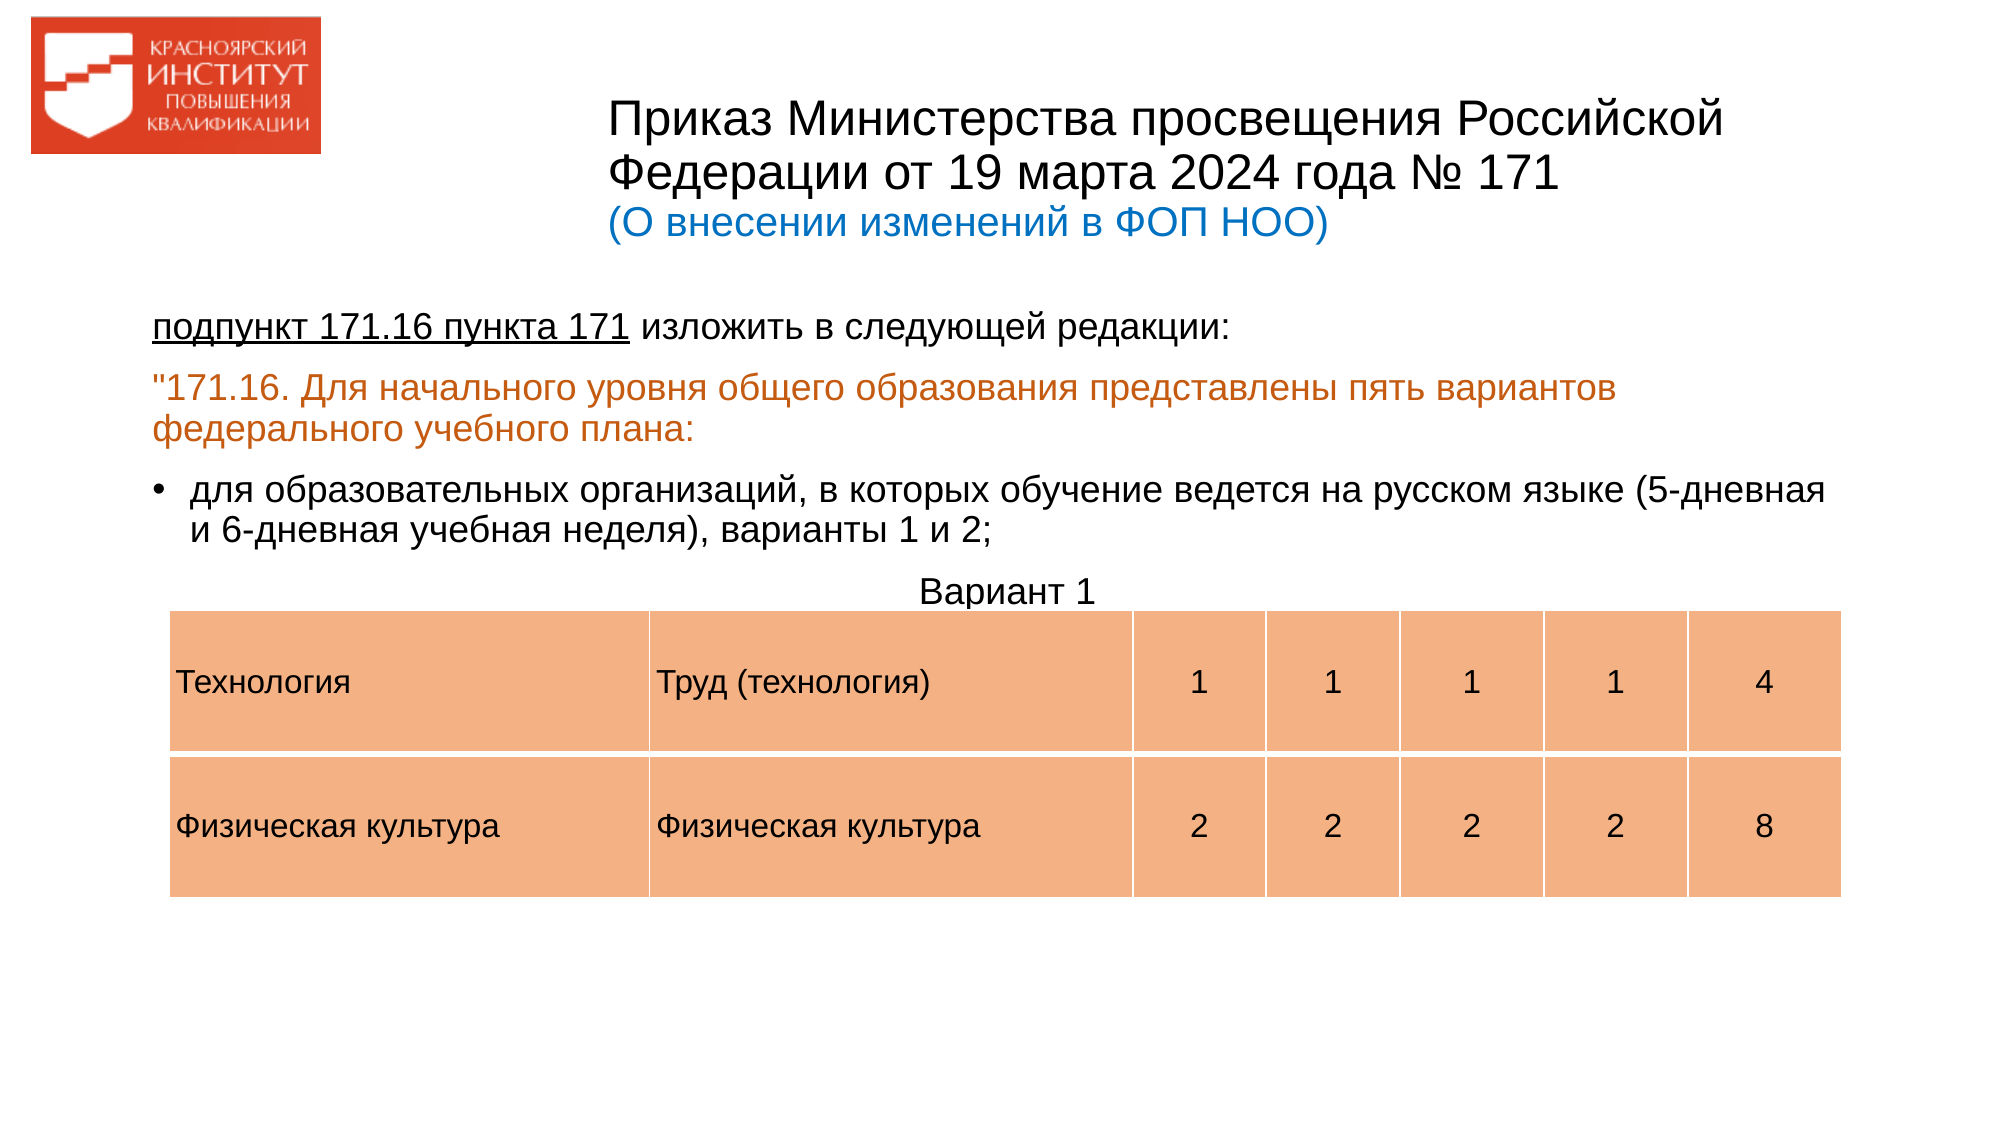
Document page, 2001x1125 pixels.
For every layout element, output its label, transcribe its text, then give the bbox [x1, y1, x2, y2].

picture [31, 16, 321, 154]
table_header 1 [1401, 611, 1543, 751]
table_header 1 [1267, 611, 1399, 751]
table_cell 2 [1545, 757, 1687, 897]
table_cell Физическая культура [650, 757, 1132, 897]
table_cell Физическая культура [170, 757, 649, 897]
table_cell 8 [1689, 757, 1841, 897]
table_header 4 [1689, 611, 1841, 751]
table_header Технология [170, 611, 649, 751]
table_header 1 [1134, 611, 1265, 751]
title Приказ Министерства просвещения Российской Федерации от 19 марта 2024 года № 171 (О внесении изменений в ФОП НОО) [592, 59, 1863, 278]
table_cell 2 [1401, 757, 1543, 897]
table_cell 2 [1134, 757, 1265, 897]
table_cell 2 [1267, 757, 1399, 897]
table_header 1 [1545, 611, 1687, 751]
list подпункт 171.16 пункта 171 изложить в следующей редакции: "171.16. Для начального уровня общего образования представлены пять вариантов федерального учебного плана: для образовательных организаций, в которых обучение ведется на русском языке (5-дневная и 6-дневная учебная неделя), варианты 1 и 2; Вариант 1 [137, 299, 1863, 1014]
table_header Труд (технология) [650, 611, 1132, 751]
